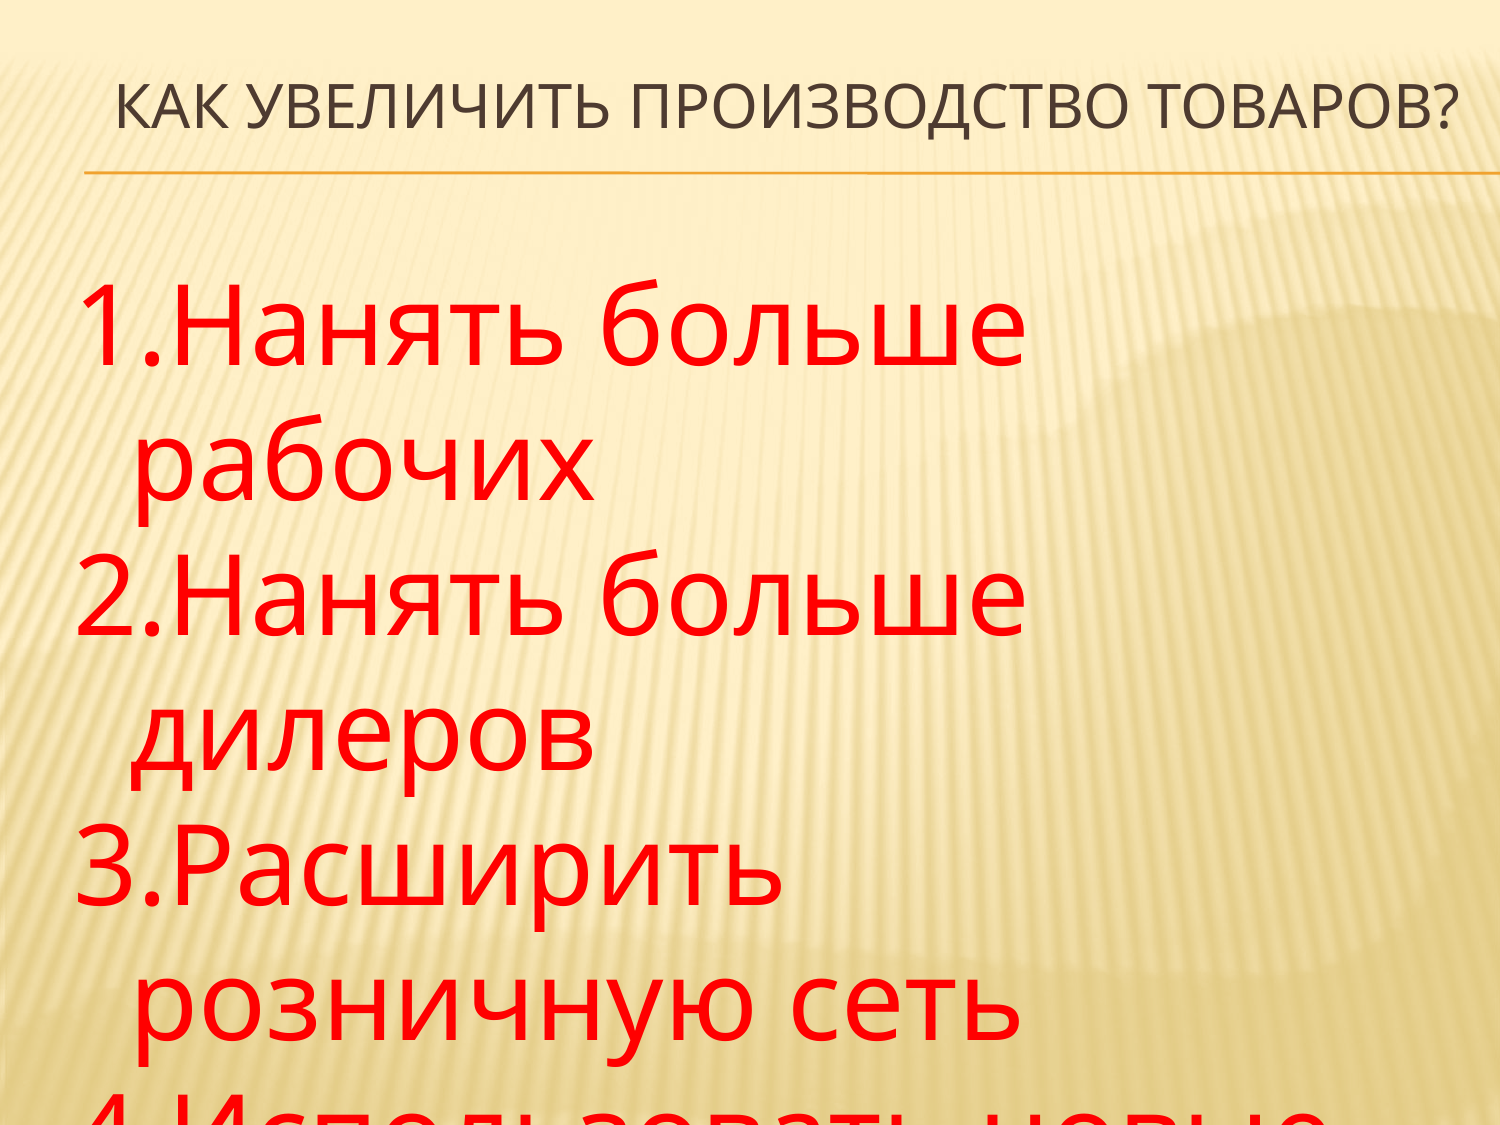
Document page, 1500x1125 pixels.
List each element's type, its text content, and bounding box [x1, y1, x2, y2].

text_box Нанять больше рабочих Нанять больше дилеров Расширить розничную сеть Использовать новые технологии [58, 246, 1453, 1125]
title Как увеличить производство товаров? [75, 35, 1500, 173]
